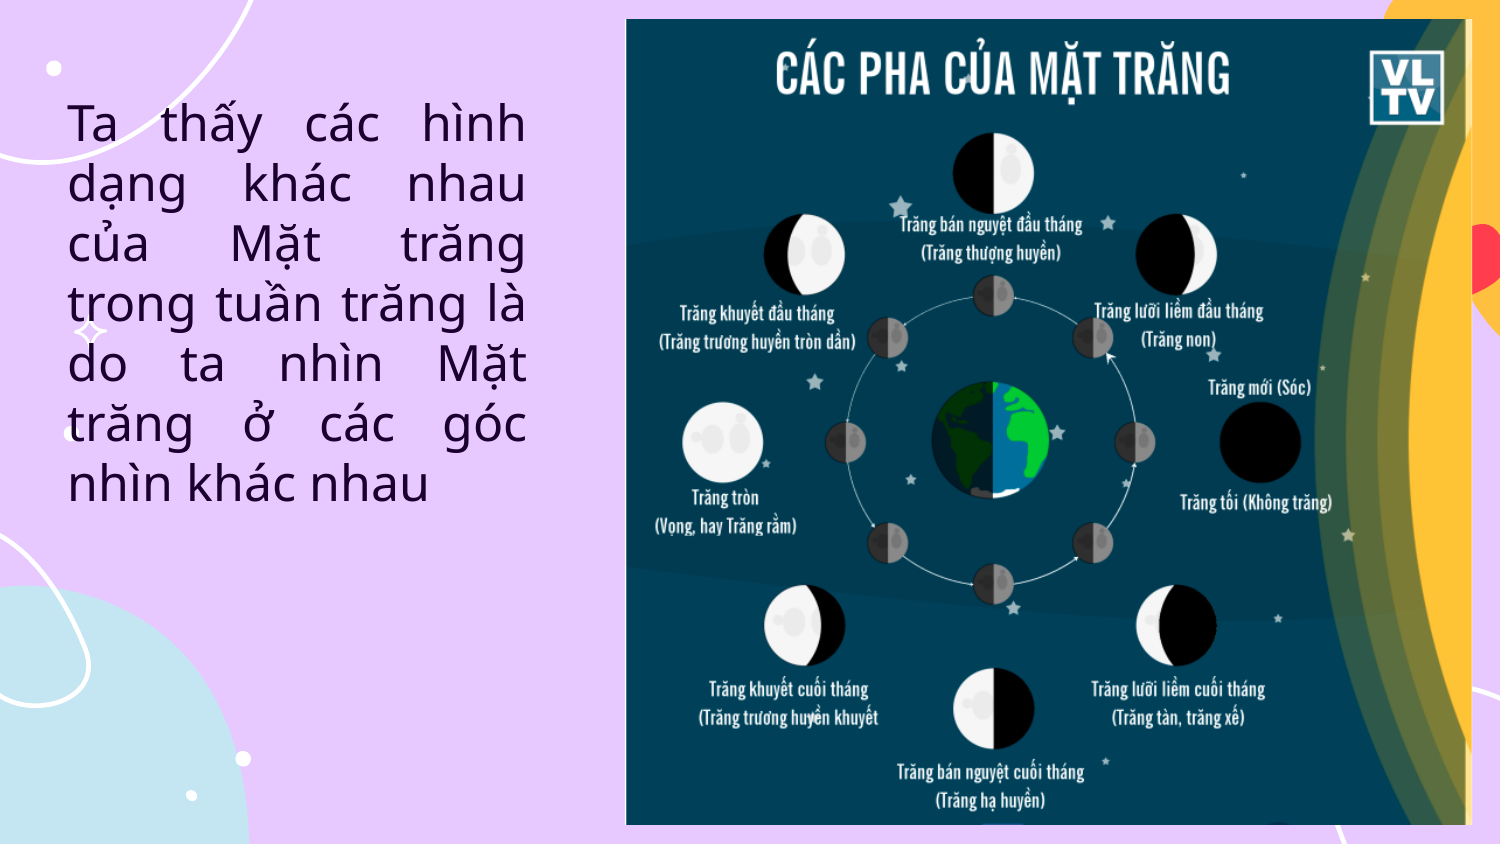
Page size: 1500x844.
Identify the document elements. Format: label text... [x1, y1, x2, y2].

picture [967, 765, 1008, 783]
picture [808, 375, 822, 389]
picture [659, 333, 670, 350]
picture [1198, 300, 1220, 318]
picture [827, 330, 849, 349]
picture [948, 793, 976, 811]
picture [933, 382, 1019, 498]
picture [1221, 496, 1238, 510]
picture [1073, 524, 1113, 563]
picture [905, 764, 916, 779]
picture [772, 714, 778, 724]
picture [1140, 305, 1147, 318]
picture [744, 489, 758, 505]
picture [1002, 792, 1039, 811]
picture [1258, 686, 1265, 700]
picture [908, 217, 936, 235]
picture [800, 52, 820, 94]
picture [1207, 331, 1221, 361]
picture [798, 686, 804, 696]
picture [828, 310, 834, 324]
picture [807, 677, 825, 696]
picture [919, 769, 933, 783]
picture [744, 711, 771, 725]
picture [732, 491, 742, 504]
picture [669, 522, 695, 535]
picture [701, 518, 722, 535]
picture [1017, 241, 1054, 263]
picture [860, 52, 880, 94]
picture [1195, 686, 1209, 696]
picture [907, 475, 915, 484]
picture [982, 792, 995, 811]
picture [977, 216, 1006, 235]
picture [768, 519, 790, 533]
picture [721, 305, 734, 321]
picture [1065, 42, 1078, 49]
picture [1136, 585, 1216, 665]
picture [688, 305, 707, 320]
picture [1243, 494, 1263, 511]
picture [1114, 52, 1131, 94]
picture [886, 52, 905, 94]
picture [777, 52, 797, 94]
picture [717, 681, 728, 696]
picture [909, 52, 929, 94]
picture [1180, 494, 1187, 510]
picture [1162, 42, 1174, 49]
picture [1208, 52, 1228, 94]
picture [974, 276, 1020, 316]
picture [1017, 216, 1039, 231]
picture [1149, 303, 1159, 318]
picture [1275, 615, 1282, 622]
picture [1113, 686, 1128, 700]
picture [1266, 494, 1289, 513]
picture [769, 301, 783, 321]
picture [967, 245, 978, 260]
picture [1023, 759, 1041, 779]
picture [897, 361, 906, 371]
picture [898, 764, 904, 779]
picture [1045, 217, 1082, 235]
picture [934, 245, 962, 264]
picture [1136, 215, 1217, 295]
picture [1031, 52, 1057, 94]
picture [792, 710, 797, 724]
picture [1209, 380, 1215, 394]
picture [797, 305, 825, 321]
picture [1232, 303, 1263, 322]
picture [1133, 681, 1152, 696]
picture [1226, 707, 1239, 725]
picture [1061, 52, 1081, 94]
picture [1092, 681, 1098, 696]
picture [1221, 403, 1300, 482]
picture [1293, 19, 1473, 825]
picture [1163, 677, 1189, 696]
picture [1183, 307, 1192, 318]
picture [1115, 422, 1155, 467]
picture [807, 336, 821, 349]
picture [692, 490, 698, 505]
picture [1176, 336, 1182, 350]
picture [826, 419, 866, 465]
picture [977, 38, 984, 50]
picture [1228, 681, 1255, 696]
picture [1183, 52, 1202, 94]
picture [750, 677, 793, 700]
picture [831, 681, 868, 700]
picture [1068, 98, 1074, 105]
picture [704, 336, 747, 352]
picture [1073, 303, 1115, 361]
picture [869, 524, 908, 563]
picture [700, 490, 728, 509]
picture [765, 214, 845, 295]
picture [1158, 52, 1178, 94]
picture [795, 335, 804, 349]
picture [1083, 52, 1101, 94]
picture [890, 196, 911, 231]
picture [731, 686, 745, 700]
picture [683, 402, 763, 483]
picture [780, 714, 787, 728]
picture [1113, 709, 1123, 724]
picture [981, 247, 1003, 263]
title Ta thấy các hình dạng khác nhau của Mặt trăng trong tuần trăng là do ta nhìn Mặt trăng ở các góc nhìn khác nhau [52, 76, 543, 185]
picture [752, 333, 789, 352]
picture [1135, 52, 1155, 94]
picture [1101, 217, 1115, 229]
picture [824, 52, 844, 94]
picture [1238, 384, 1245, 398]
picture [1204, 336, 1210, 346]
picture [869, 318, 908, 358]
picture [1216, 384, 1235, 394]
picture [1007, 602, 1020, 614]
picture [1004, 387, 1065, 478]
picture [711, 710, 739, 728]
picture [941, 217, 963, 231]
picture [1144, 331, 1152, 346]
picture [1104, 682, 1110, 696]
picture [995, 52, 1015, 94]
picture [1187, 710, 1221, 728]
picture [954, 668, 1034, 749]
picture [710, 681, 716, 696]
picture [1124, 710, 1152, 728]
picture [765, 585, 845, 666]
picture [762, 460, 770, 467]
picture [1005, 249, 1012, 264]
picture [1249, 381, 1272, 394]
picture [1209, 499, 1217, 513]
picture [936, 792, 947, 807]
picture [1188, 496, 1207, 510]
picture [808, 38, 816, 48]
picture [734, 518, 762, 535]
picture [939, 764, 960, 779]
picture [966, 564, 1017, 604]
picture [1171, 300, 1180, 318]
picture [836, 705, 878, 728]
picture [699, 709, 710, 726]
picture [1212, 678, 1222, 696]
picture [800, 706, 829, 728]
picture [681, 305, 686, 321]
picture [946, 52, 990, 94]
picture [1278, 380, 1304, 395]
picture [672, 335, 700, 352]
picture [1102, 303, 1130, 322]
picture [1187, 336, 1201, 346]
picture [709, 310, 716, 324]
picture [1047, 764, 1084, 783]
picture [727, 518, 733, 533]
picture [1157, 711, 1181, 724]
picture [922, 245, 933, 261]
picture [661, 518, 667, 533]
picture [737, 307, 763, 324]
picture [786, 310, 792, 321]
picture [1122, 480, 1131, 489]
picture [1014, 768, 1020, 779]
picture [969, 220, 975, 231]
picture [954, 133, 1034, 213]
picture [1154, 336, 1173, 346]
